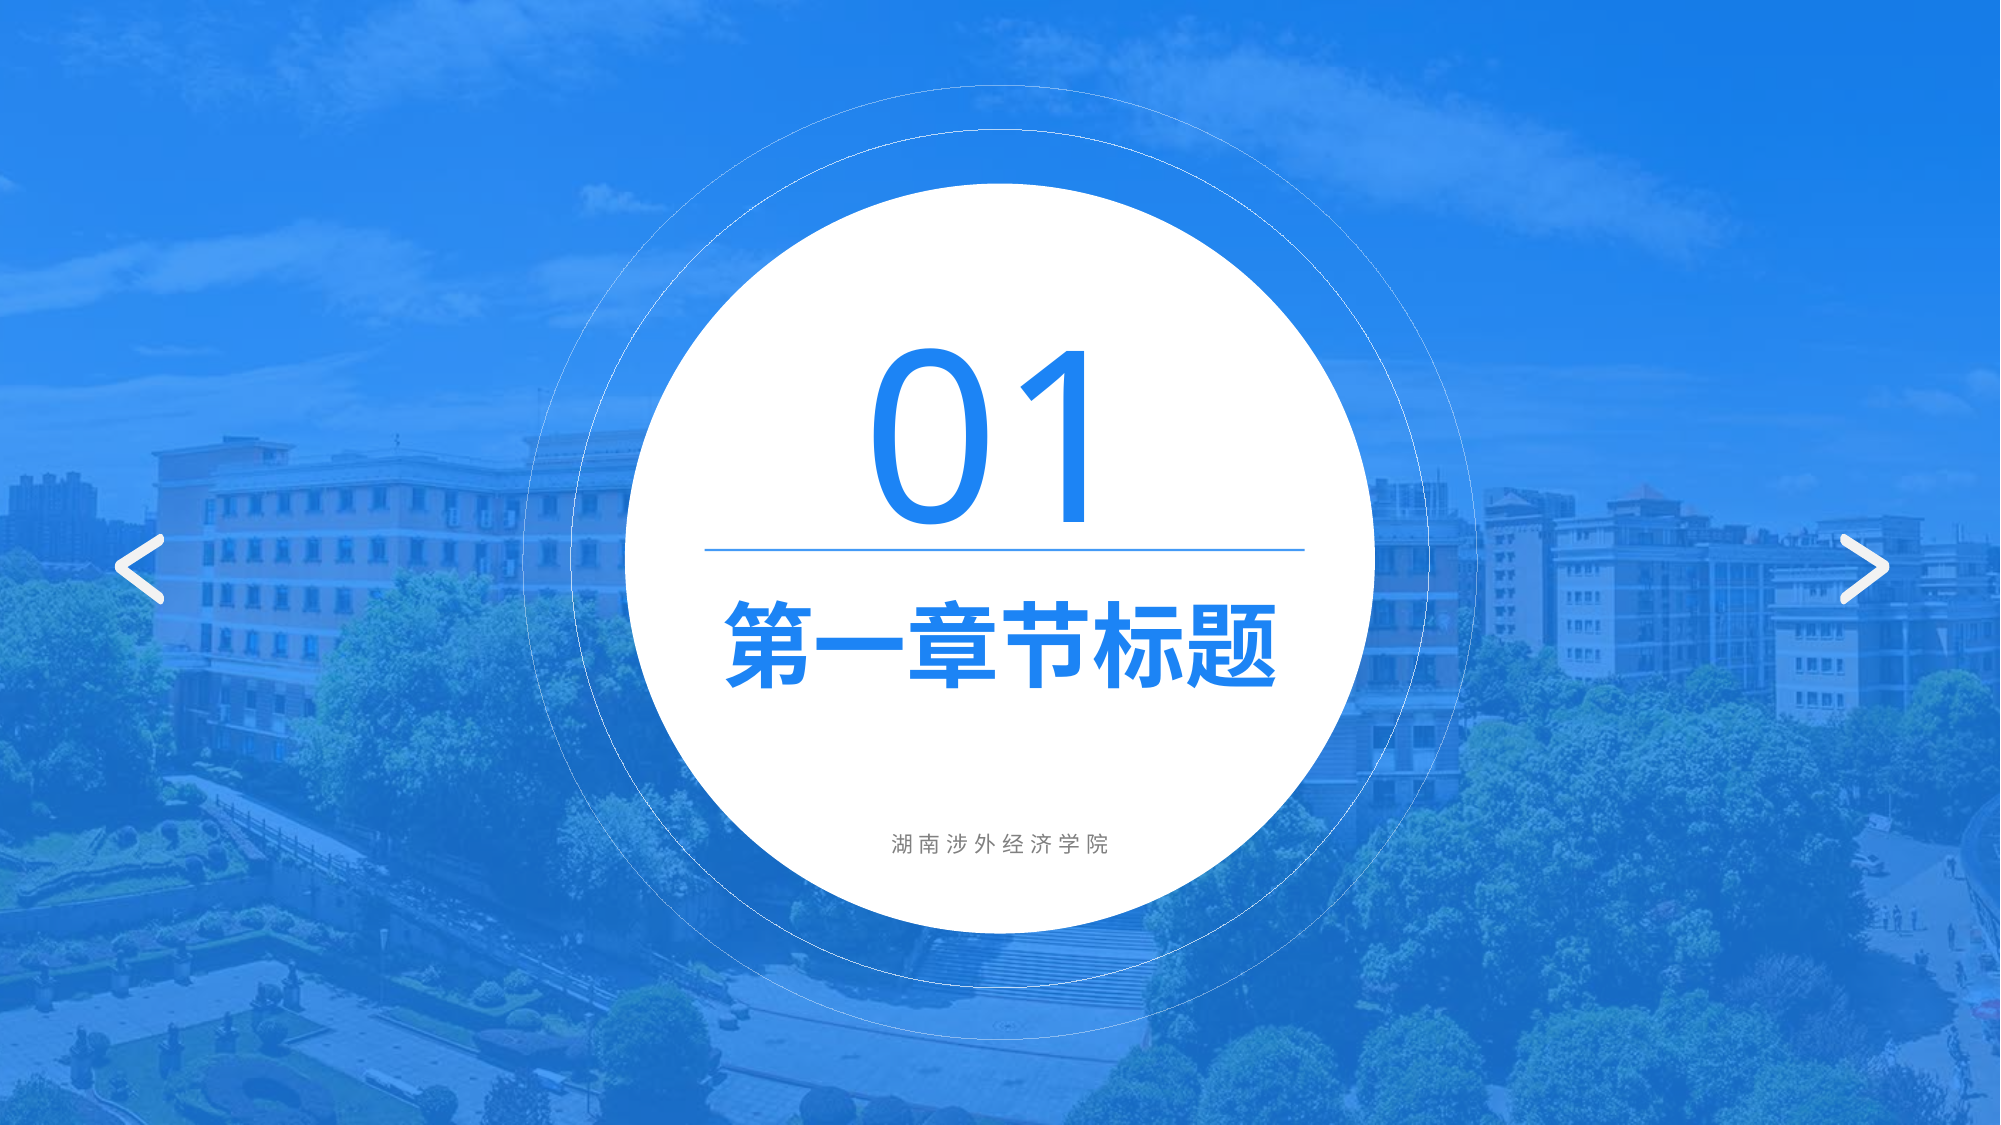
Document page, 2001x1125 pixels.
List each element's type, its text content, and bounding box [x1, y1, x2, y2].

list 第一章节标题 [650, 592, 1350, 709]
list 01 [811, 308, 1189, 508]
